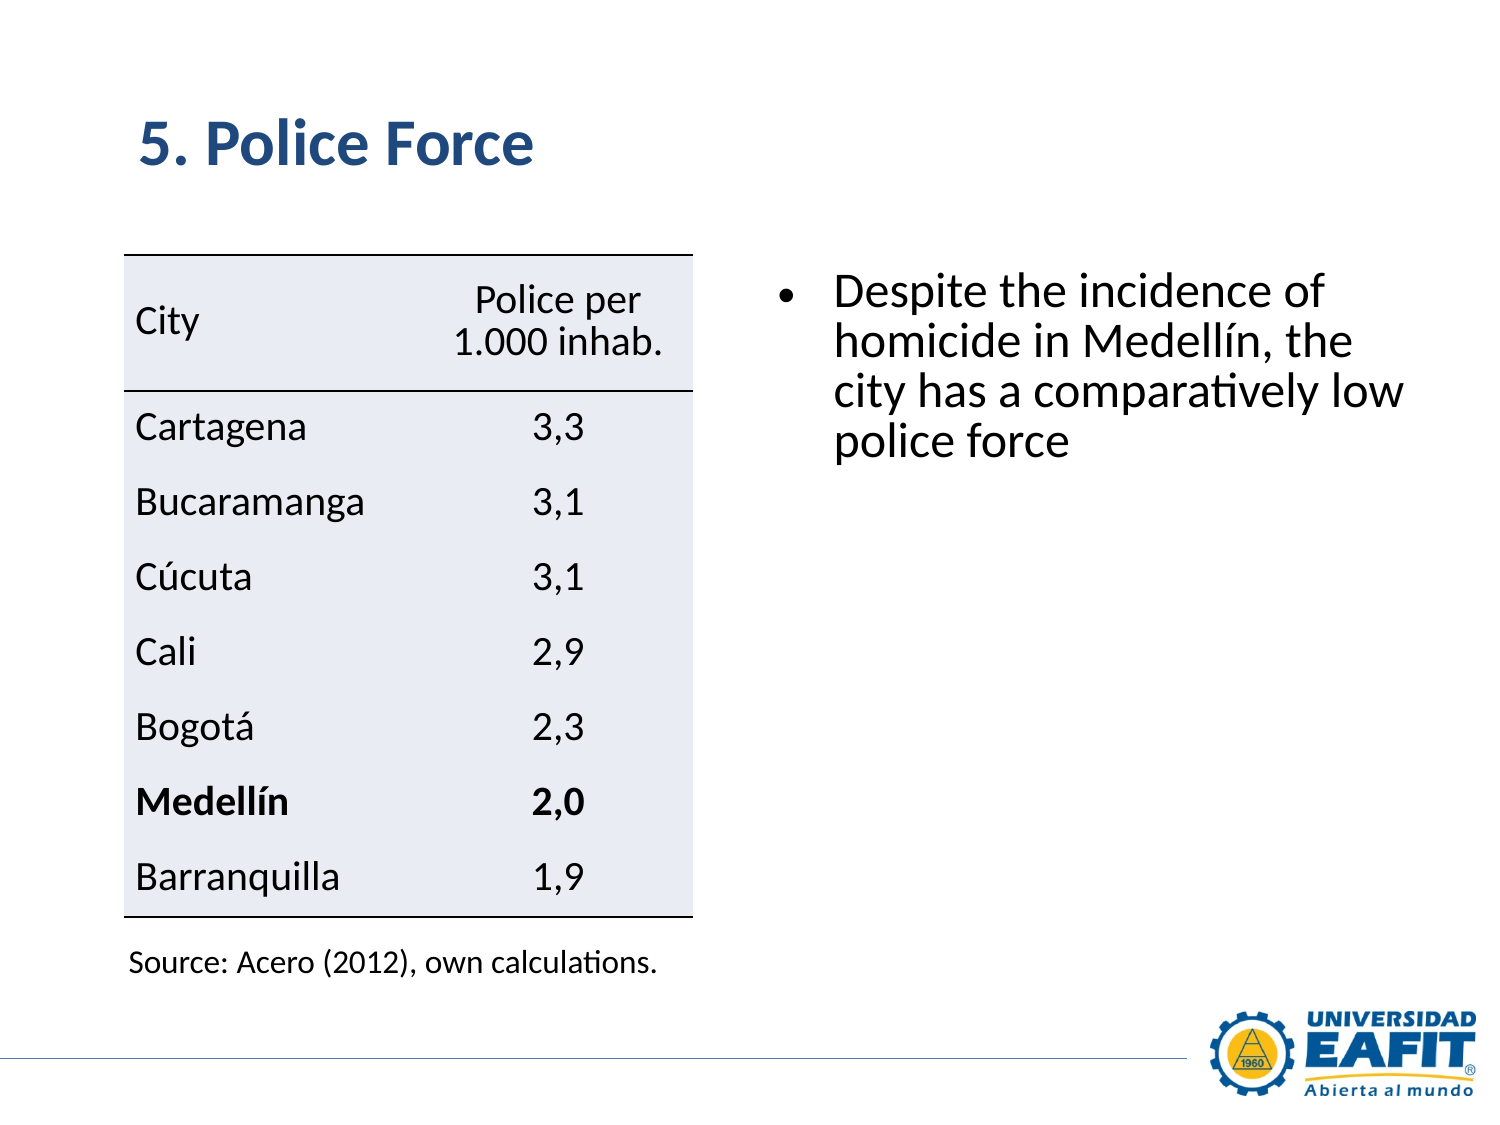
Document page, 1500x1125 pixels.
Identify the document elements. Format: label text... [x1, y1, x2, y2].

table_cell Cúcuta [124, 541, 424, 616]
picture [1210, 1011, 1477, 1096]
table_cell Barranquilla [124, 842, 424, 916]
table_cell Cali [124, 616, 424, 691]
title 5. Police Force [123, 45, 1425, 233]
table_header City [124, 256, 424, 390]
list Despite the incidence of homicide in Medellín, the city has a comparatively low police force [762, 262, 1425, 1005]
table_header Police per 1.000 inhab. [424, 256, 693, 390]
table_cell 3,1 [424, 466, 693, 541]
table_cell Cartagena [124, 392, 424, 466]
table_cell Bogotá [124, 691, 424, 767]
table_cell 2,3 [424, 691, 693, 767]
table_cell 3,1 [424, 541, 693, 616]
table_cell 2,9 [424, 616, 693, 691]
table_cell Medellín [124, 767, 424, 842]
text_box Source: Acero (2012), own calculations. [113, 933, 693, 988]
table_cell Bucaramanga [124, 466, 424, 541]
table_cell 2,0 [424, 767, 693, 842]
table_cell 1,9 [424, 842, 693, 916]
table_cell 3,3 [424, 392, 693, 466]
